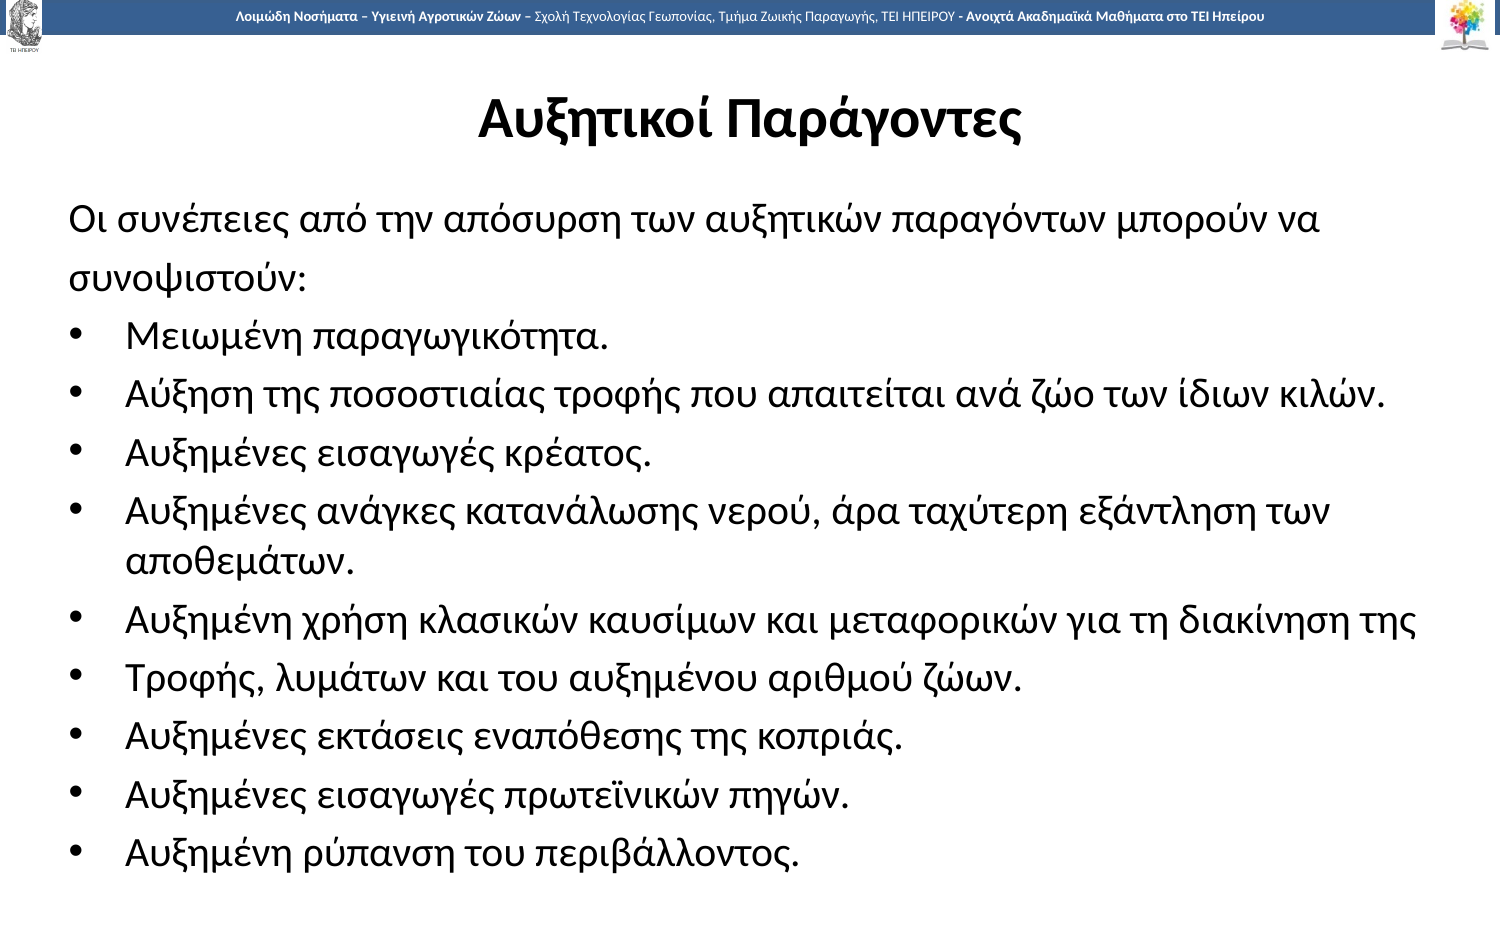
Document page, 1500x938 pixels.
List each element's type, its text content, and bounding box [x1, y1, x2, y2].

subtitle Οι συνέπειες από την απόσυρση των αυξητικών παραγόντων μπορούν να συνοψιστούν: Μειωμένη παραγωγικότητα. Αύξηση της ποσοστιαίας τροφής που απαιτείται ανά ζώο των ίδιων κιλών. Αυξημένες εισαγωγές κρέατος. Αυξημένες ανάγκες κατανάλωσης νερού, άρα ταχύτερη εξάντληση των αποθεμάτων. Αυξημένη χρήση κλασικών καυσίμων και μεταφορικών για τη διακίνηση της Τροφής, λυμάτων και του αυξημένου αριθμού ζώων. Αυξημένες εκτάσεις εναπόθεσης της κοπριάς. Αυξημένες εισαγωγές πρωτεϊνικών πηγών. Αυξημένη ρύπανση του περιβάλλοντος. [53, 183, 1448, 858]
picture [6, 0, 42, 54]
picture [1435, 0, 1495, 52]
text_box Αυξητικοί Παράγοντες [112, 43, 1388, 186]
